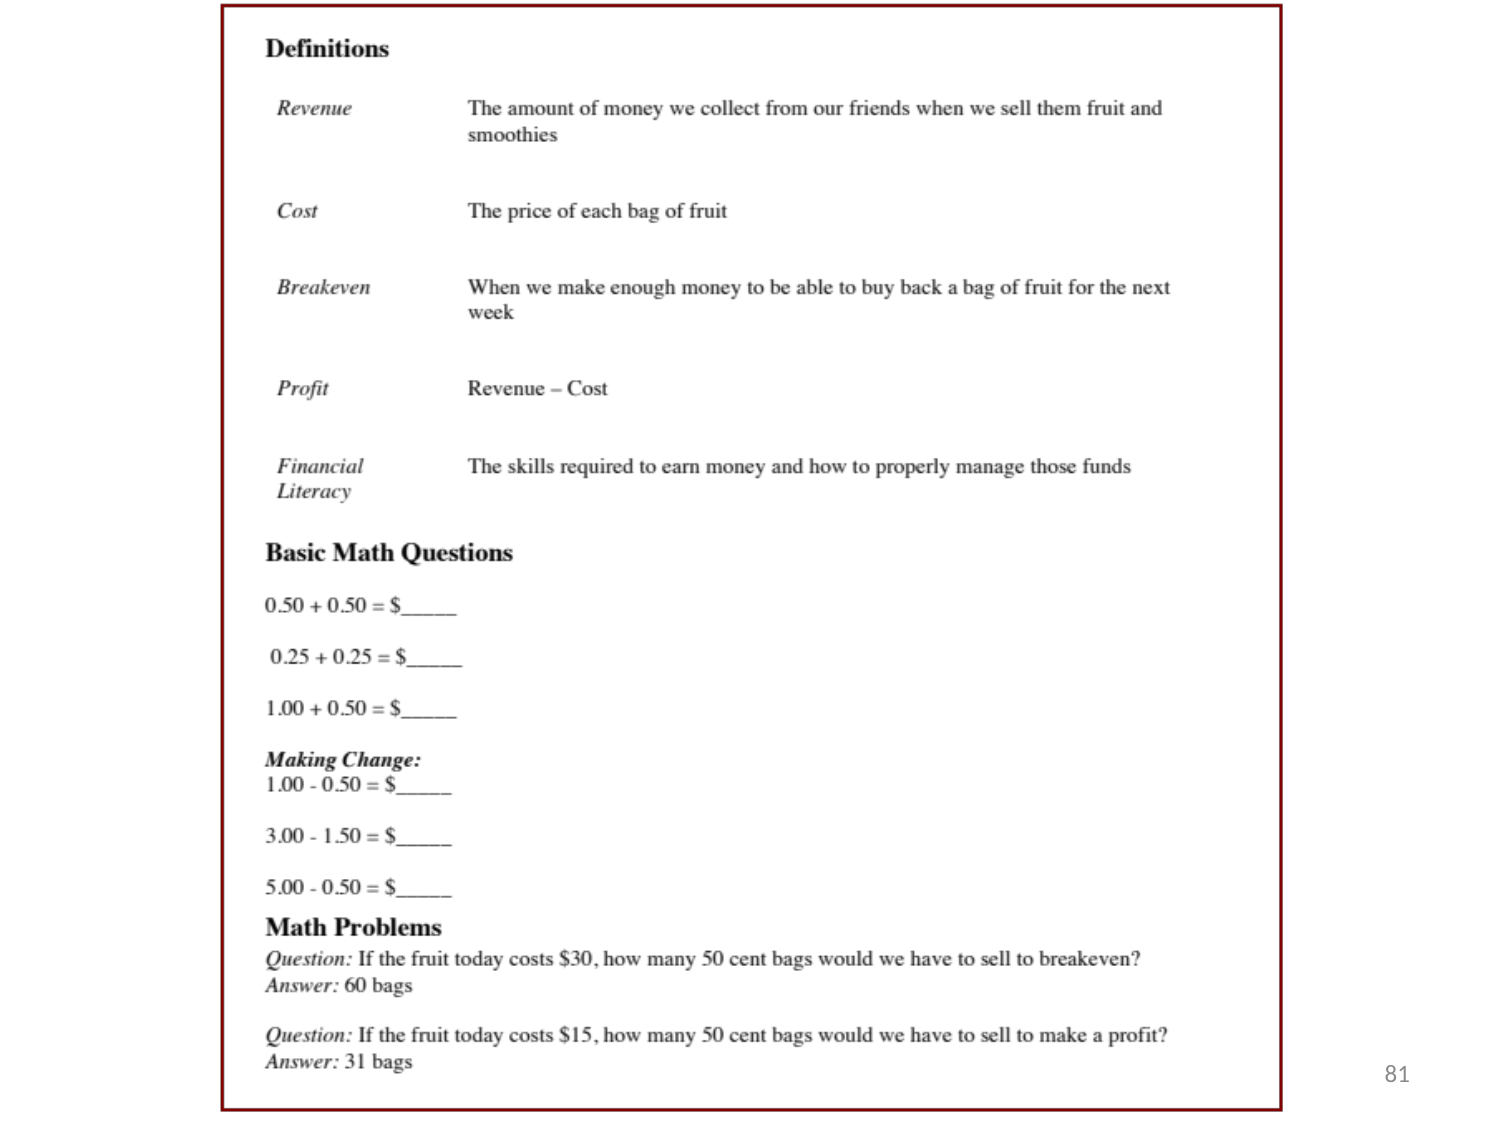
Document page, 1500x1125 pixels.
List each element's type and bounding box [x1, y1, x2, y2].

list [74, 0, 1426, 1125]
